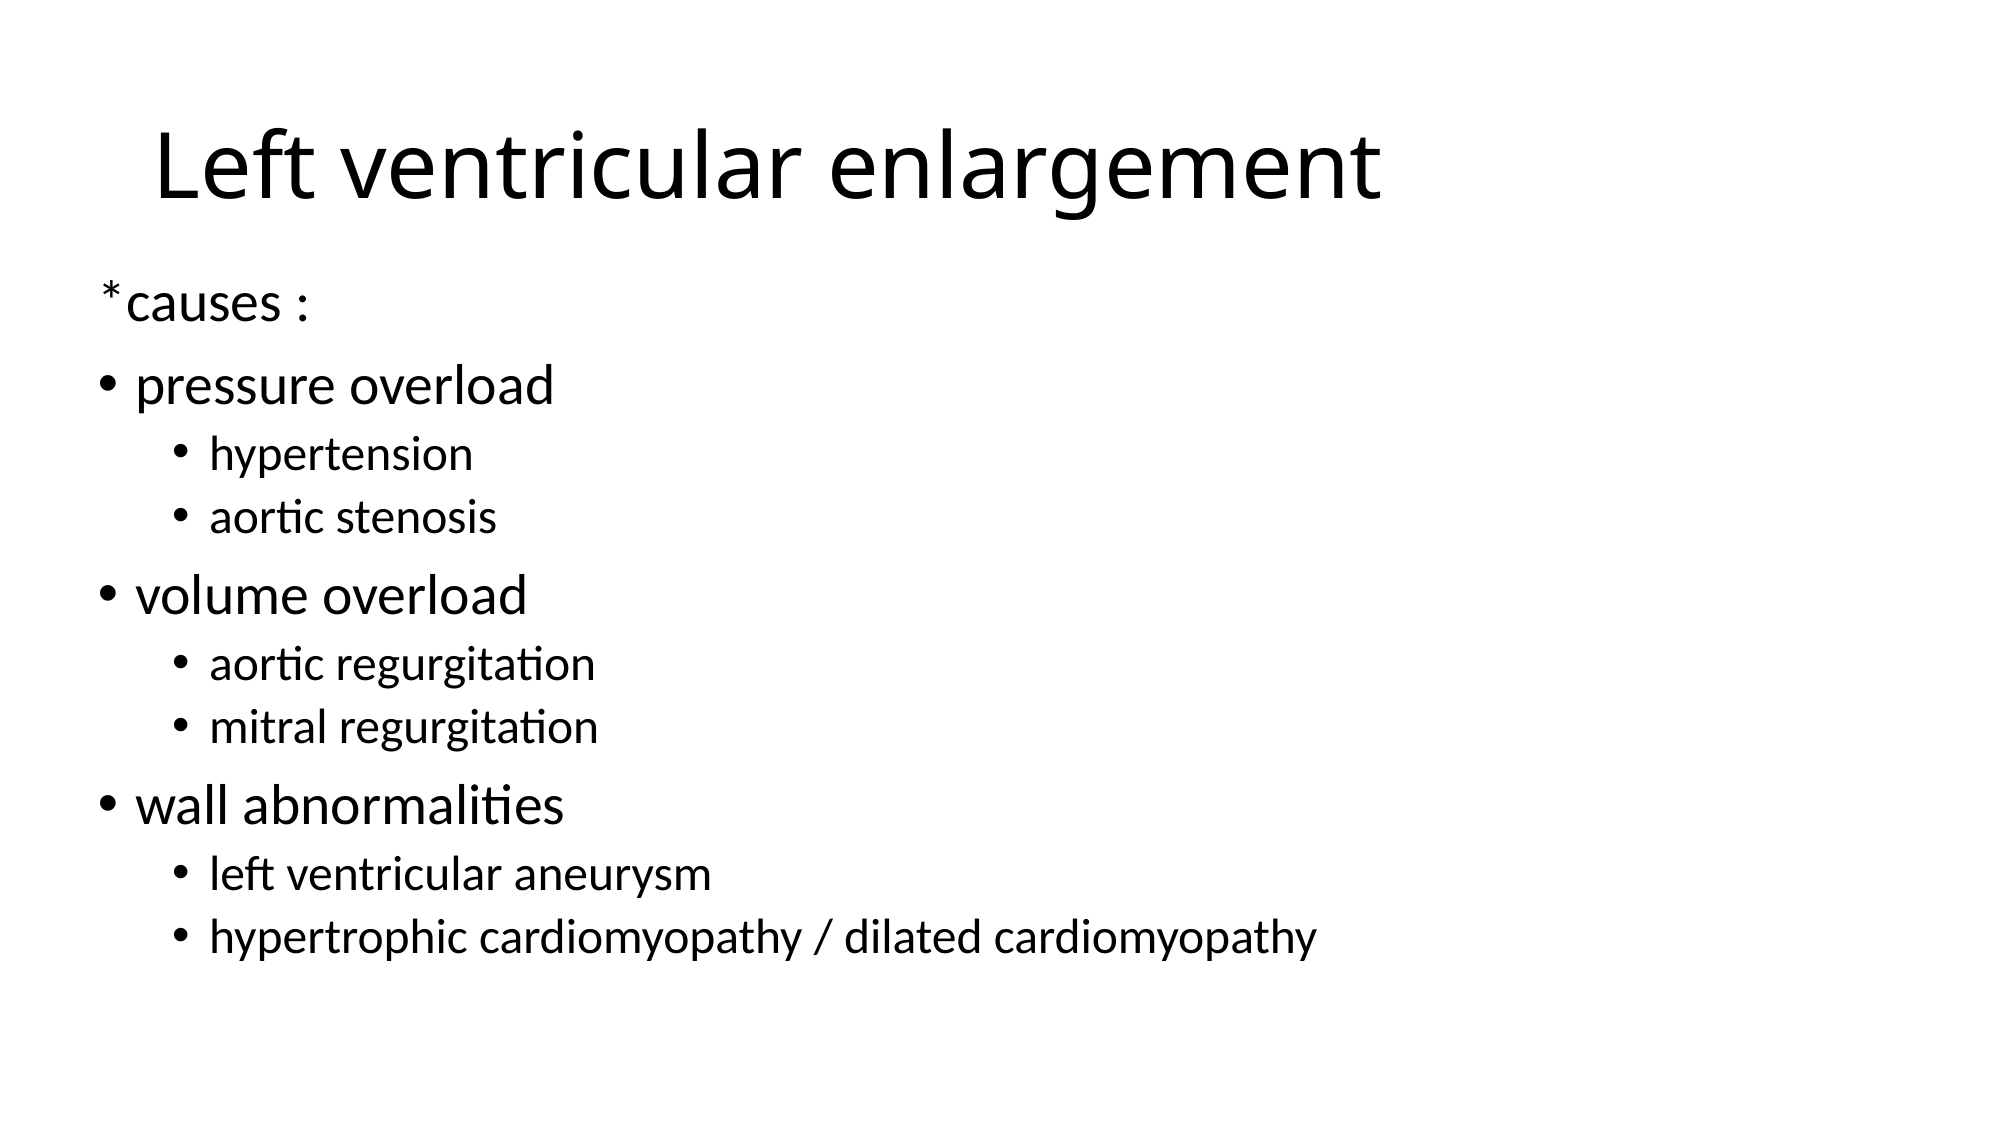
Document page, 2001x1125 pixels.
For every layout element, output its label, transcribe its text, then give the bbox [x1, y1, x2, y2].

list *causes : pressure overload hypertension aortic stenosis volume overload aortic regurgitation mitral regurgitation wall abnormalities left ventricular aneurysm hypertrophic cardiomyopathy / dilated cardiomyopathy [82, 264, 1808, 979]
title Left ventricular enlargement [137, 59, 1863, 278]
